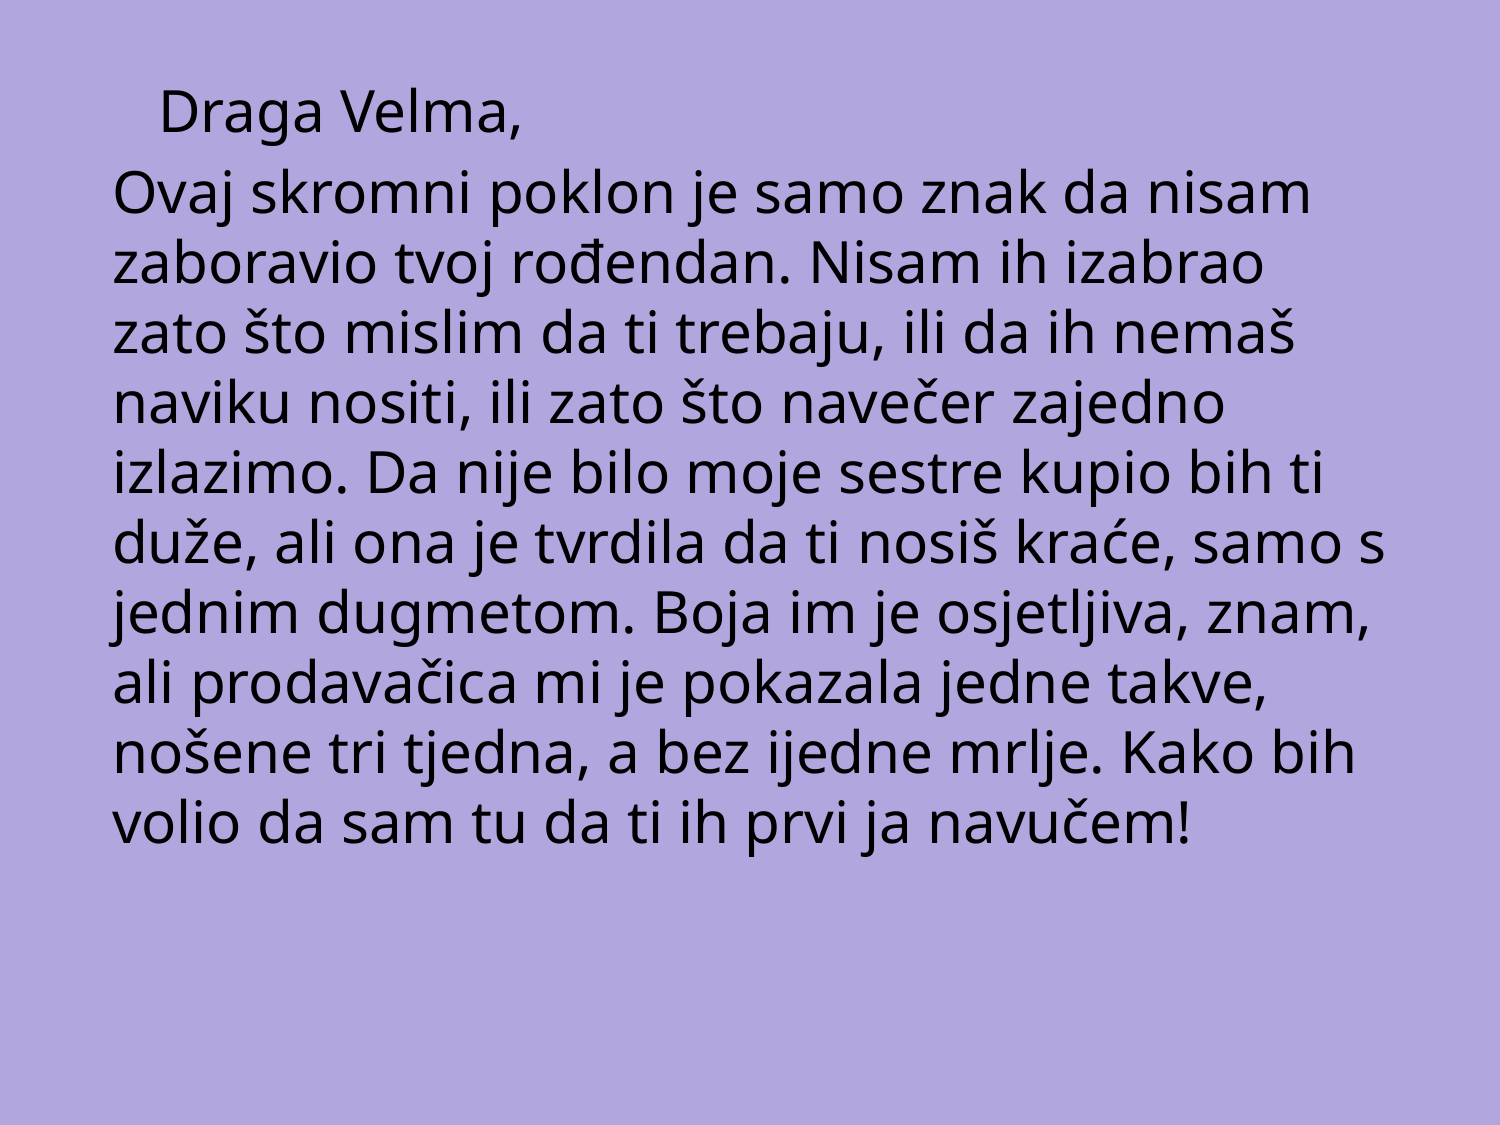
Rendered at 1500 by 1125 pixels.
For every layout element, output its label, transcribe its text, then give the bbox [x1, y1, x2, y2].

list Draga Velma, Ovaj skromni poklon je samo znak da nisam zaboravio tvoj rođendan. Nisam ih izabrao zato što mislim da ti trebaju, ili da ih nemaš naviku nositi, ili zato što navečer zajedno izlazimo. Da nije bilo moje sestre kupio bih ti duže, ali ona je tvrdila da ti nosiš kraće, samo s jednim dugmetom. Boja im je osjetljiva, znam, ali prodavačica mi je pokazala jedne takve, nošene tri tjedna, a bez ijedne mrlje. Kako bih volio da sam tu da ti ih prvi ja navučem! [75, 66, 1412, 1035]
